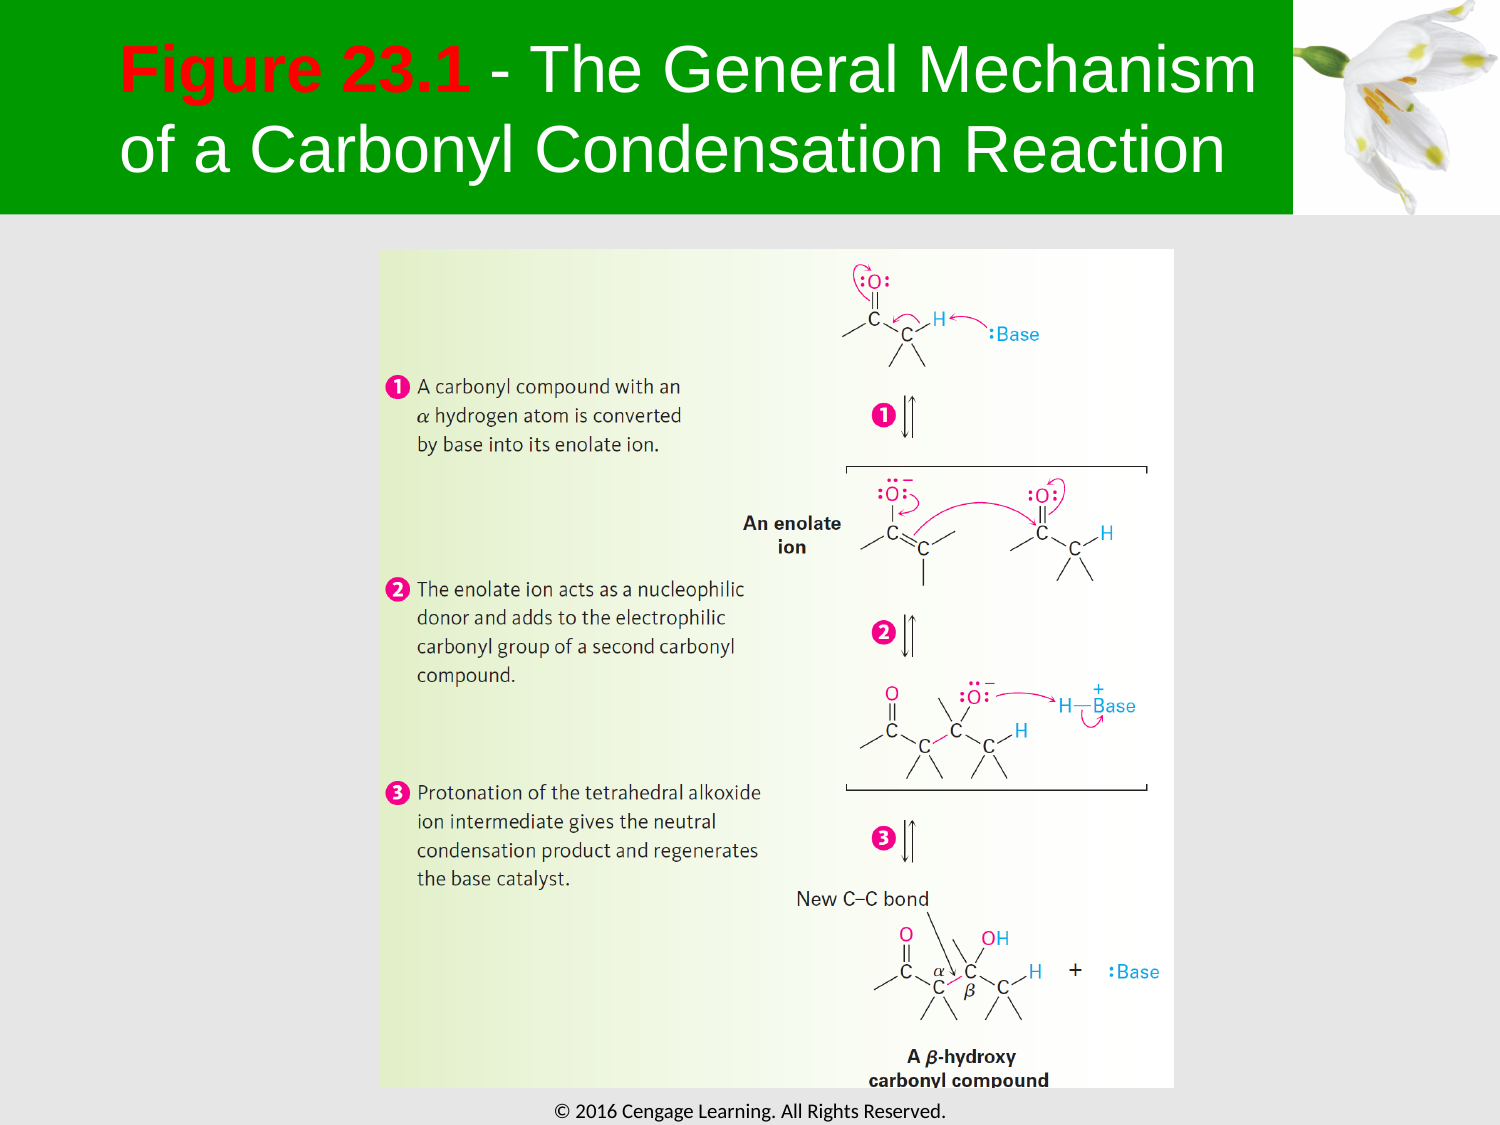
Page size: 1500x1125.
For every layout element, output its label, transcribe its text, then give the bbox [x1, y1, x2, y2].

picture [1293, 0, 1500, 215]
title Figure 23.1 - The General Mechanism of a Carbonyl Condensation Reaction [102, 0, 1288, 213]
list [378, 249, 1175, 1088]
